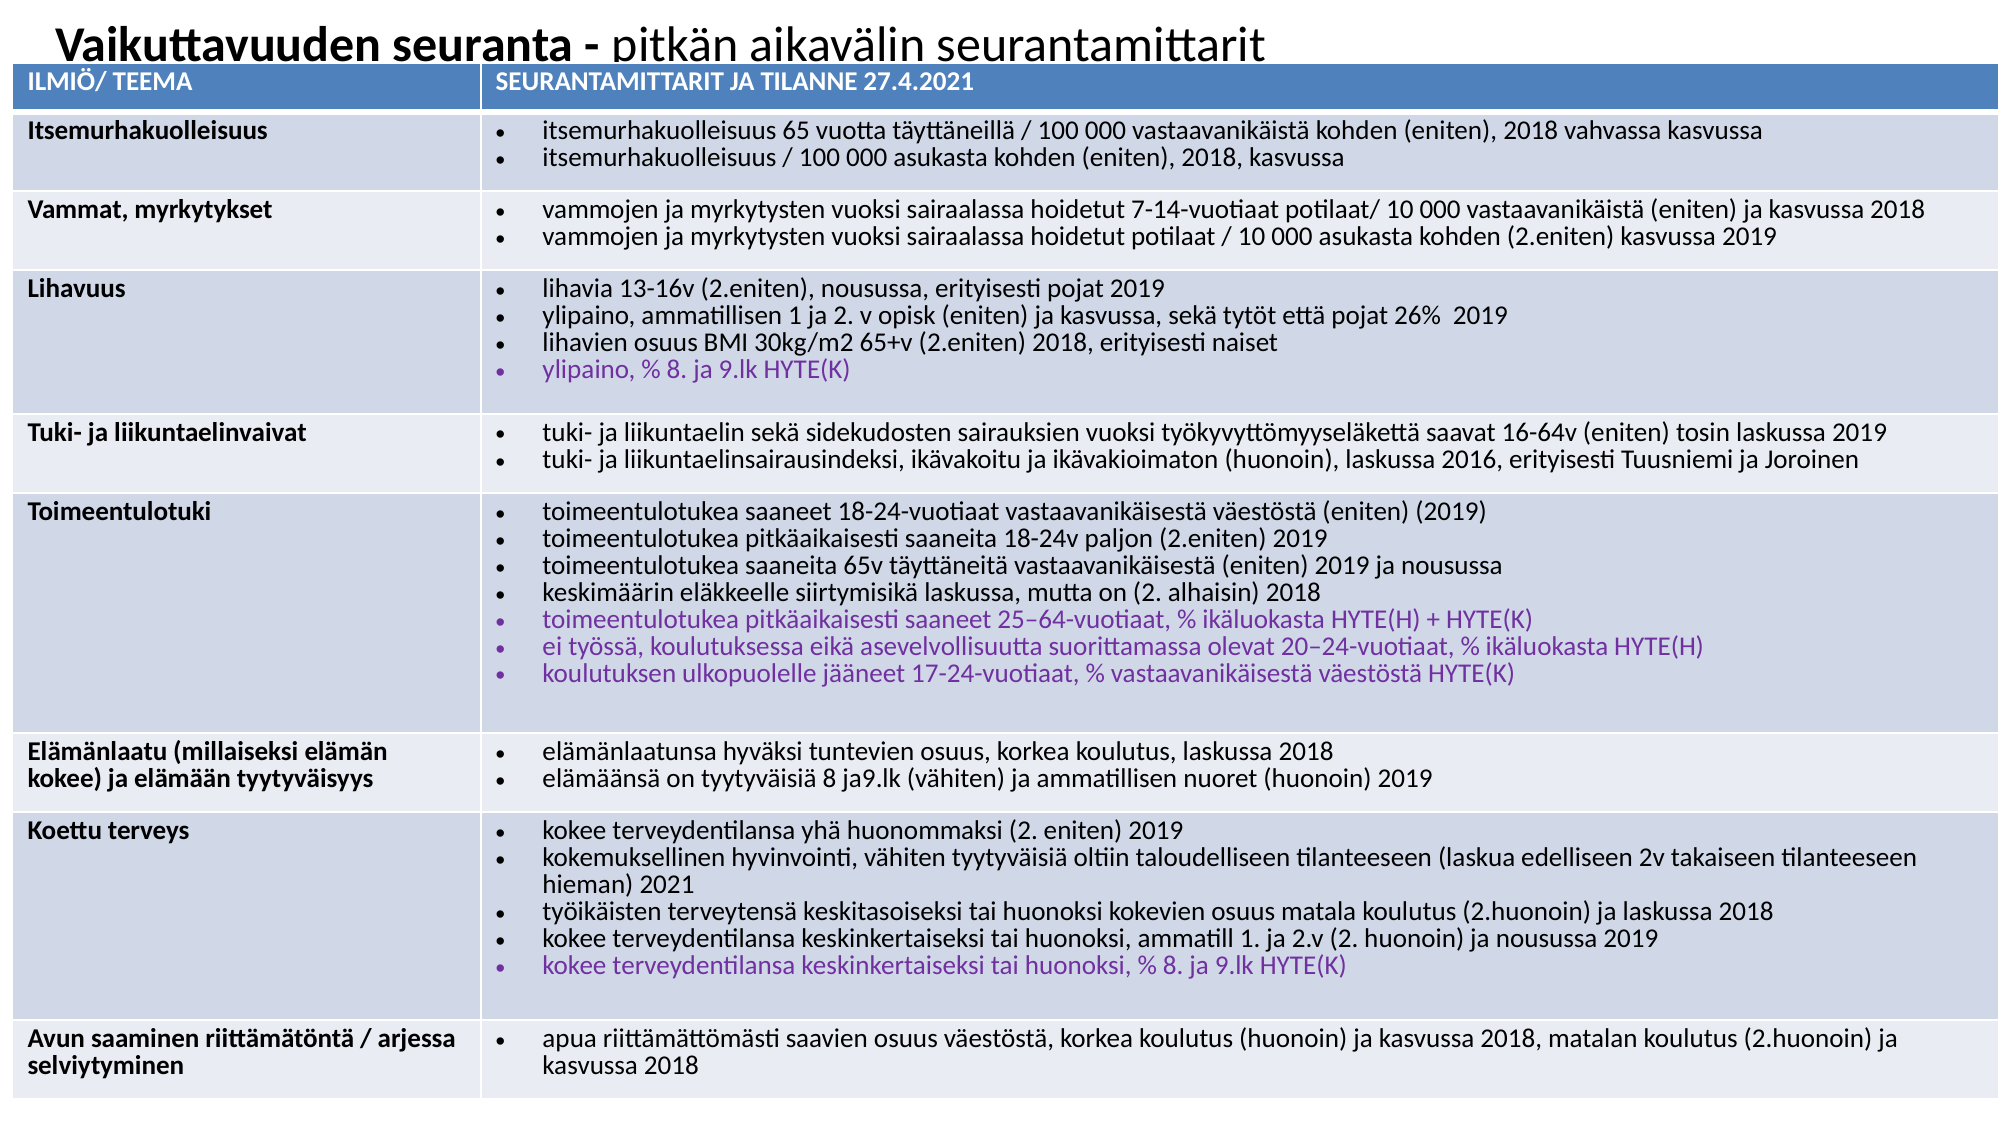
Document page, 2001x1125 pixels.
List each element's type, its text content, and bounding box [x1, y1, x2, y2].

title Vaikuttavuuden seuranta - pitkän aikavälin seurantamittarit [40, 0, 1971, 62]
table_cell Lihavuus [13, 271, 480, 413]
table_cell Vammat, myrkytykset [13, 192, 480, 269]
table_cell tuki- ja liikuntaelin sekä sidekudosten sairauksien vuoksi työkyvyttömyyseläkettä saavat 16-64v (eniten) tosin laskussa 2019 tuki- ja liikuntaelinsairausindeksi, ikävakoitu ja ikävakioimaton (huonoin), laskussa 2016, erityisesti Tuusniemi ja Joroinen [482, 415, 1998, 492]
table_cell apua riittämättömästi saavien osuus väestöstä, korkea koulutus (huonoin) ja kasvussa 2018, matalan koulutus (2.huonoin) ja kasvussa 2018 [482, 1021, 1998, 1098]
table_cell Koettu terveys [13, 813, 480, 1019]
table_cell vammojen ja myrkytysten vuoksi sairaalassa hoidetut 7-14-vuotiaat potilaat/ 10 000 vastaavanikäistä (eniten) ja kasvussa 2018 vammojen ja myrkytysten vuoksi sairaalassa hoidetut potilaat / 10 000 asukasta kohden (2.eniten) kasvussa 2019 [482, 192, 1998, 269]
table_cell Tuki- ja liikuntaelinvaivat [13, 415, 480, 492]
table_cell Itsemurhakuolleisuus [13, 115, 480, 190]
table_cell Toimeentulotuki [13, 494, 480, 732]
table_header ILMIÖ/ TEEMA [13, 64, 480, 109]
table_cell itsemurhakuolleisuus 65 vuotta täyttäneillä / 100 000 vastaavanikäistä kohden (eniten), 2018 vahvassa kasvussa itsemurhakuolleisuus / 100 000 asukasta kohden (eniten), 2018, kasvussa [482, 115, 1998, 190]
table_cell kokee terveydentilansa yhä huonommaksi (2. eniten) 2019 kokemuksellinen hyvinvointi, vähiten tyytyväisiä oltiin taloudelliseen tilanteeseen (laskua edelliseen 2v takaiseen tilanteeseen hieman) 2021 työikäisten terveytensä keskitasoiseksi tai huonoksi kokevien osuus matala koulutus (2.huonoin) ja laskussa 2018 kokee terveydentilansa keskinkertaiseksi tai huonoksi, ammatill 1. ja 2.v (2. huonoin) ja nousussa 2019 kokee terveydentilansa keskinkertaiseksi tai huonoksi, % 8. ja 9.lk HYTE(K) [482, 813, 1998, 1019]
table_cell lihavia 13-16v (2.eniten), nousussa, erityisesti pojat 2019 ylipaino, ammatillisen 1 ja 2. v opisk (eniten) ja kasvussa, sekä tytöt että pojat 26% 2019 lihavien osuus BMI 30kg/m2 65+v (2.eniten) 2018, erityisesti naiset ylipaino, % 8. ja 9.lk HYTE(K) [482, 271, 1998, 413]
table_header SEURANTAMITTARIT JA TILANNE 27.4.2021 [482, 64, 1998, 109]
table_cell Avun saaminen riittämätöntä / arjessa selviytyminen [13, 1021, 480, 1098]
table_cell toimeentulotukea saaneet 18-24-vuotiaat vastaavanikäisestä väestöstä (eniten) (2019) toimeentulotukea pitkäaikaisesti saaneita 18-24v paljon (2.eniten) 2019 toimeentulotukea saaneita 65v täyttäneitä vastaavanikäisestä (eniten) 2019 ja nousussa keskimäärin eläkkeelle siirtymisikä laskussa, mutta on (2. alhaisin) 2018 toimeentulotukea pitkäaikaisesti saaneet 25–64-vuotiaat, % ikäluokasta HYTE(H) + HYTE(K) ei työssä, koulutuksessa eikä asevelvollisuutta suorittamassa olevat 20–24-vuotiaat, % ikäluokasta HYTE(H) koulutuksen ulkopuolelle jääneet 17-24-vuotiaat, % vastaavanikäisestä väestöstä HYTE(K) [482, 494, 1998, 732]
table_cell Elämänlaatu (millaiseksi elämän kokee) ja elämään tyytyväisyys [13, 734, 480, 811]
table_cell elämänlaatunsa hyväksi tuntevien osuus, korkea koulutus, laskussa 2018 elämäänsä on tyytyväisiä 8 ja9.lk (vähiten) ja ammatillisen nuoret (huonoin) 2019 [482, 734, 1998, 811]
